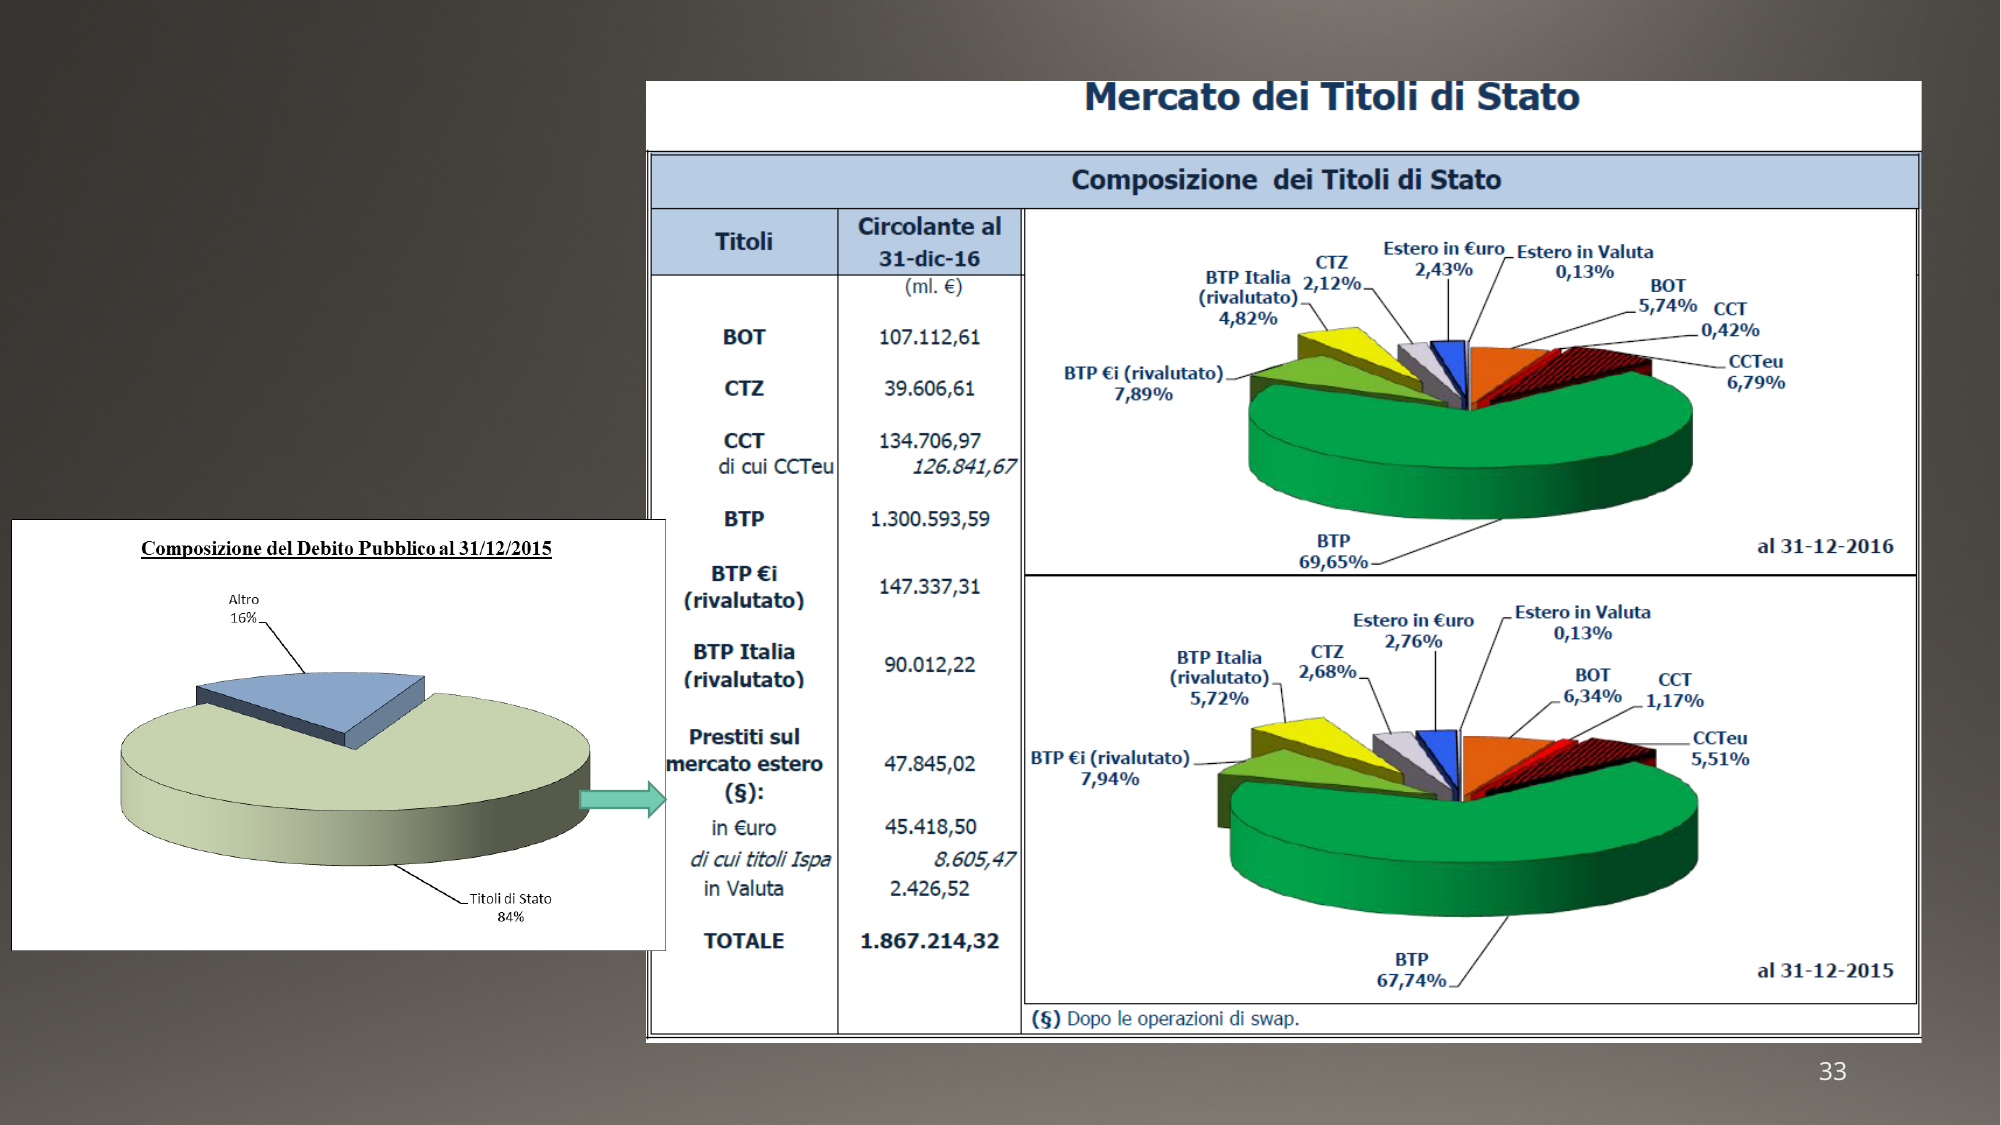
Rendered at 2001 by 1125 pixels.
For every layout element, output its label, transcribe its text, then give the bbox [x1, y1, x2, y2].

picture [0, 0, 2001, 1125]
slide_number 33 [1412, 1043, 1863, 1103]
